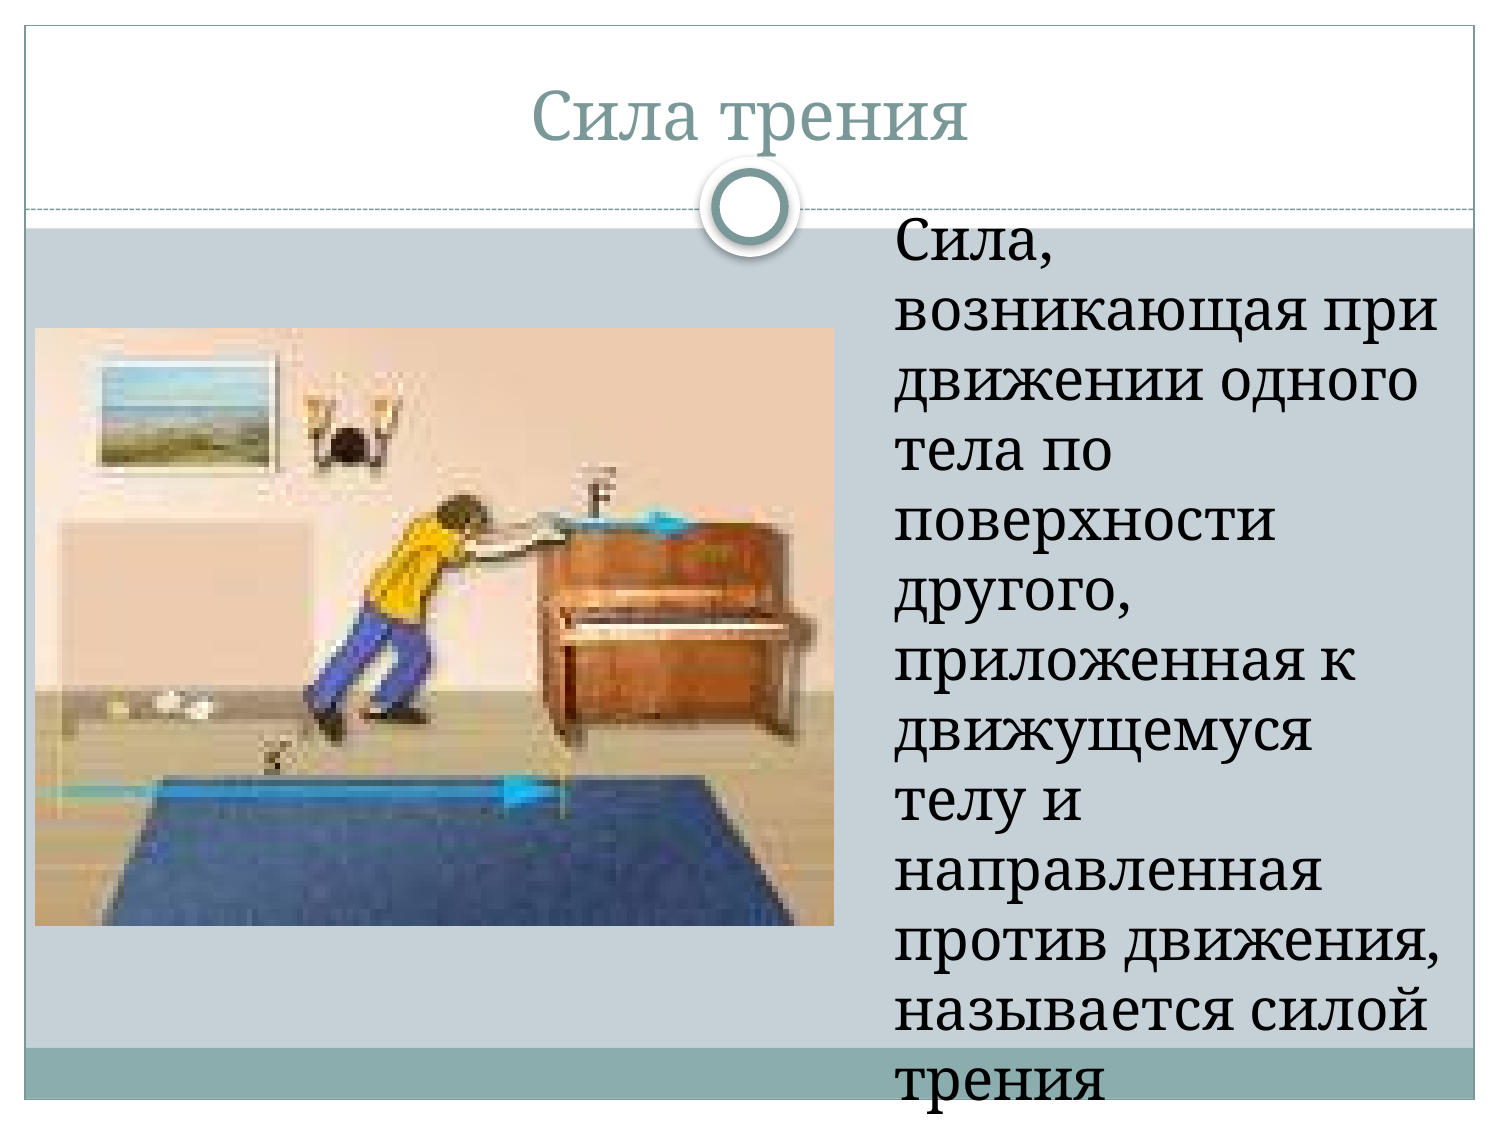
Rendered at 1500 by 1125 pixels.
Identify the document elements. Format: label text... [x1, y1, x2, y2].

picture [34, 327, 835, 926]
title Сила трения [49, 37, 1450, 162]
text_box Сила, возникающая при движении одного тела по поверхности другого, приложенная к движущемуся телу и направленная против движения, называется силой трения [879, 290, 1474, 1024]
